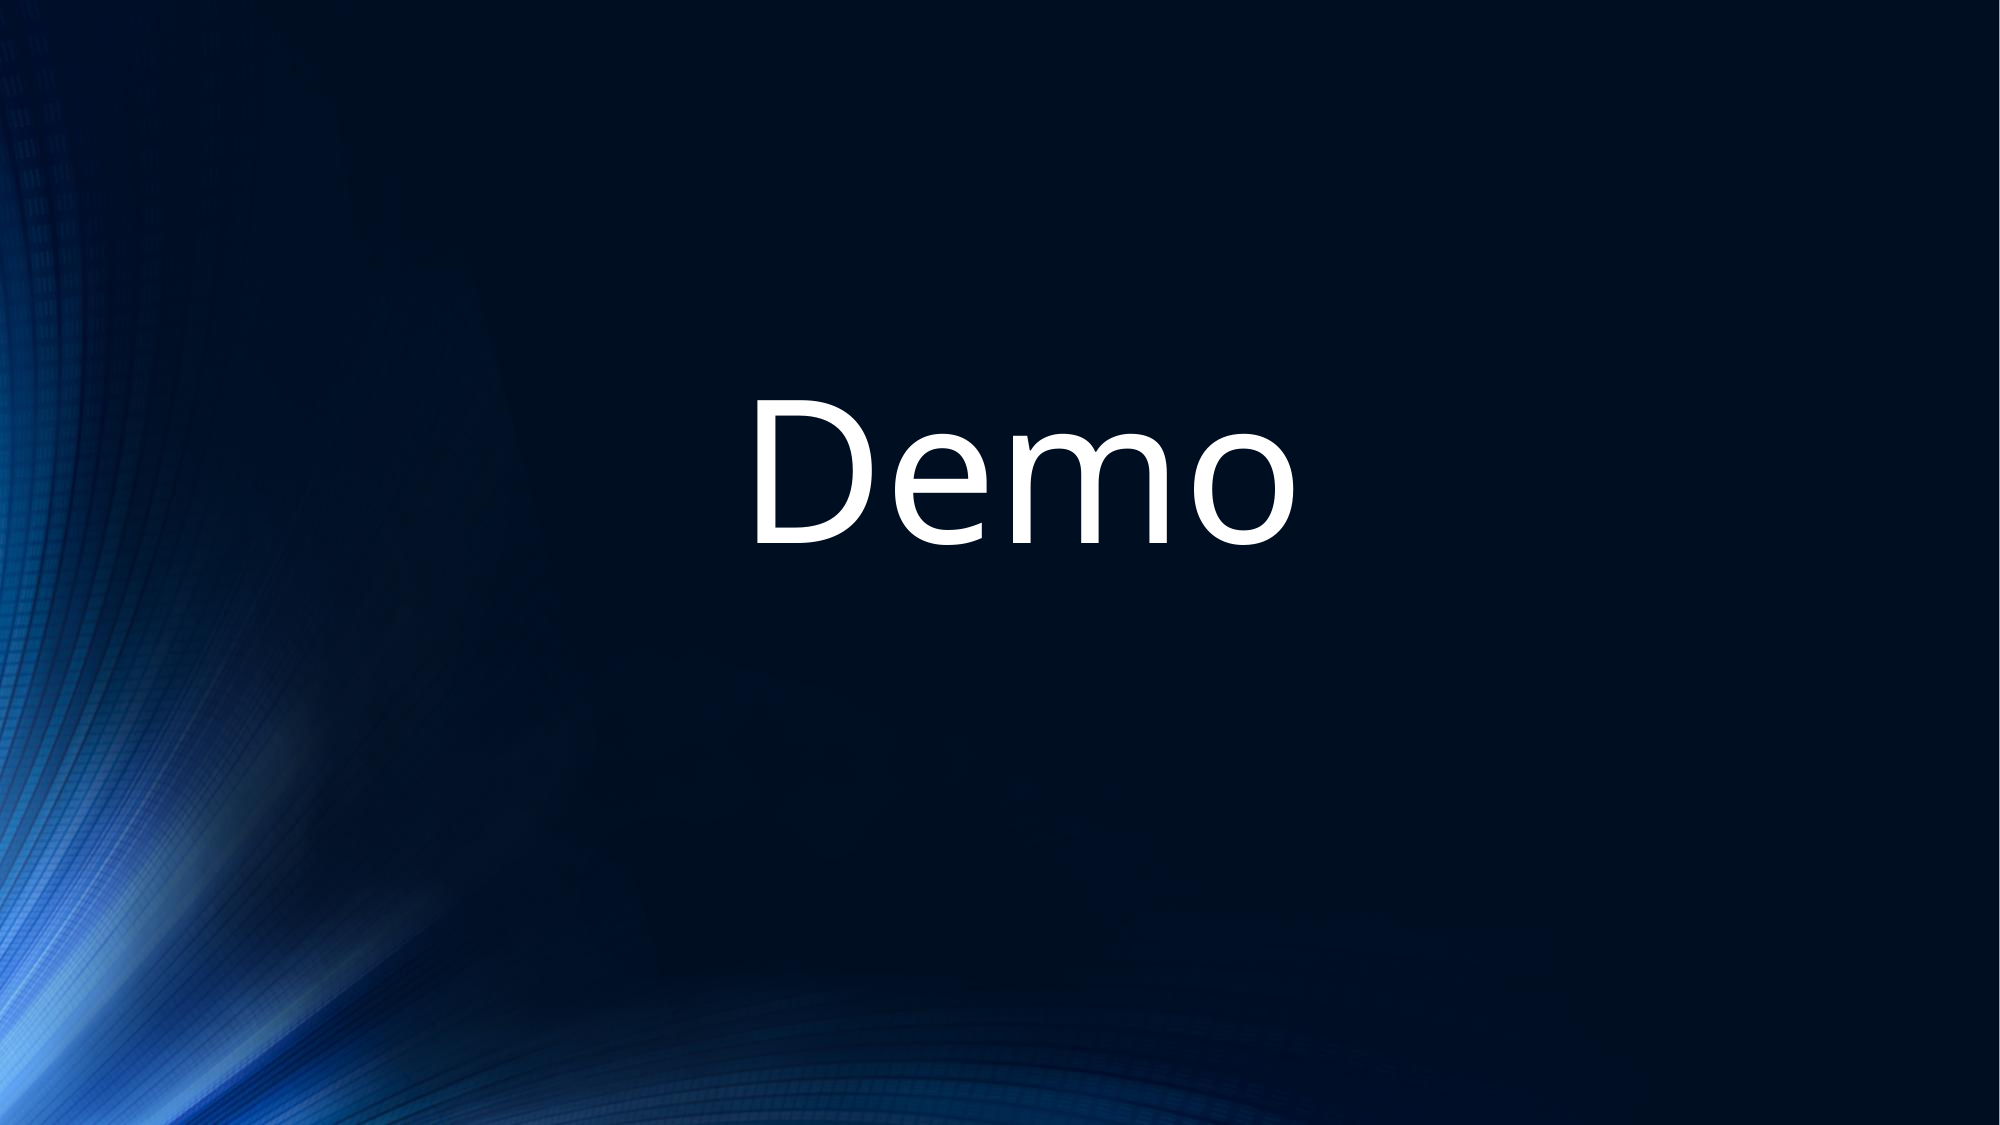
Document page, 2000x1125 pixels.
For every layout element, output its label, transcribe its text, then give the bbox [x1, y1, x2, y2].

title Demo [271, 450, 1772, 675]
picture [0, 0, 2000, 1125]
